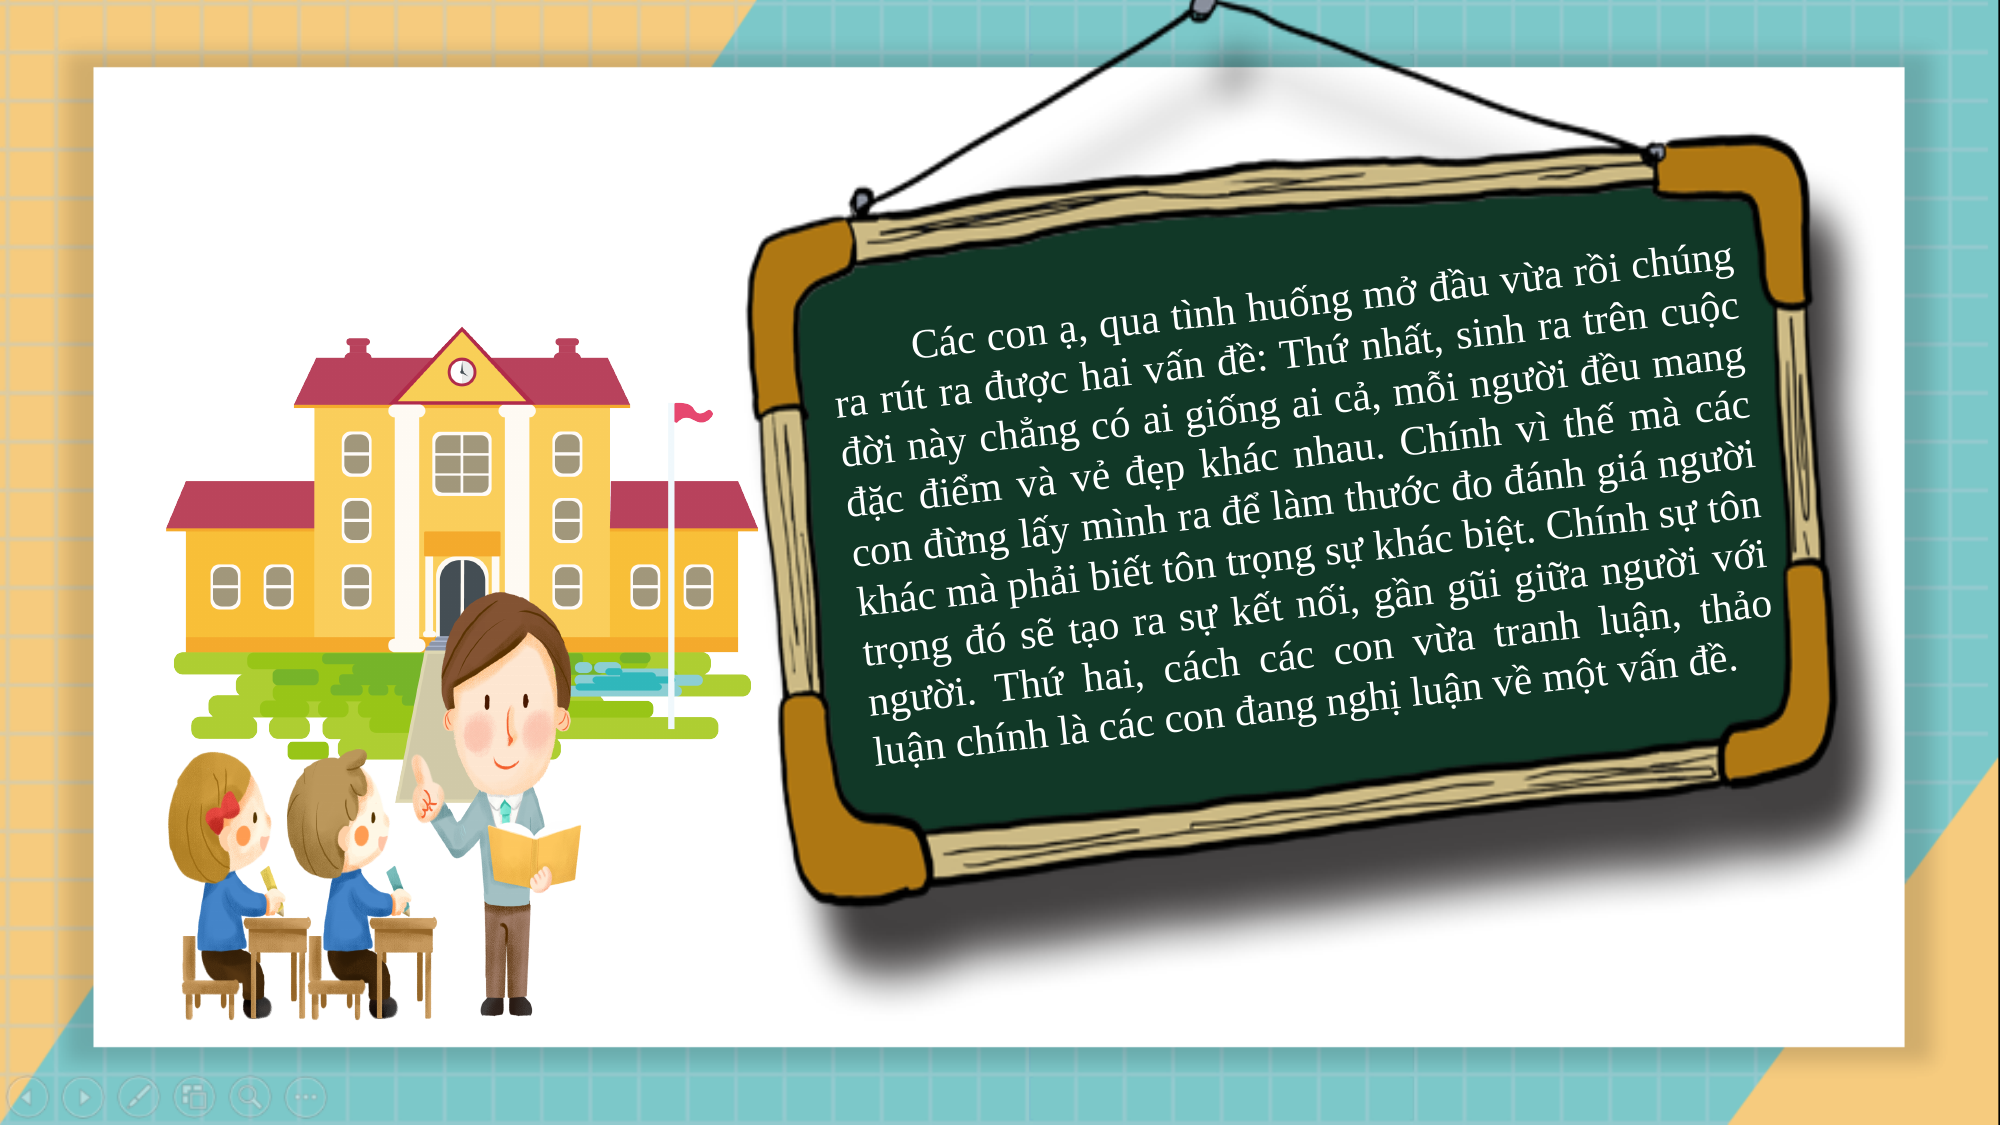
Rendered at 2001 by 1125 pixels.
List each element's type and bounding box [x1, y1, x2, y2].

text_box [744, 0, 1906, 1021]
picture [0, 0, 2000, 1125]
